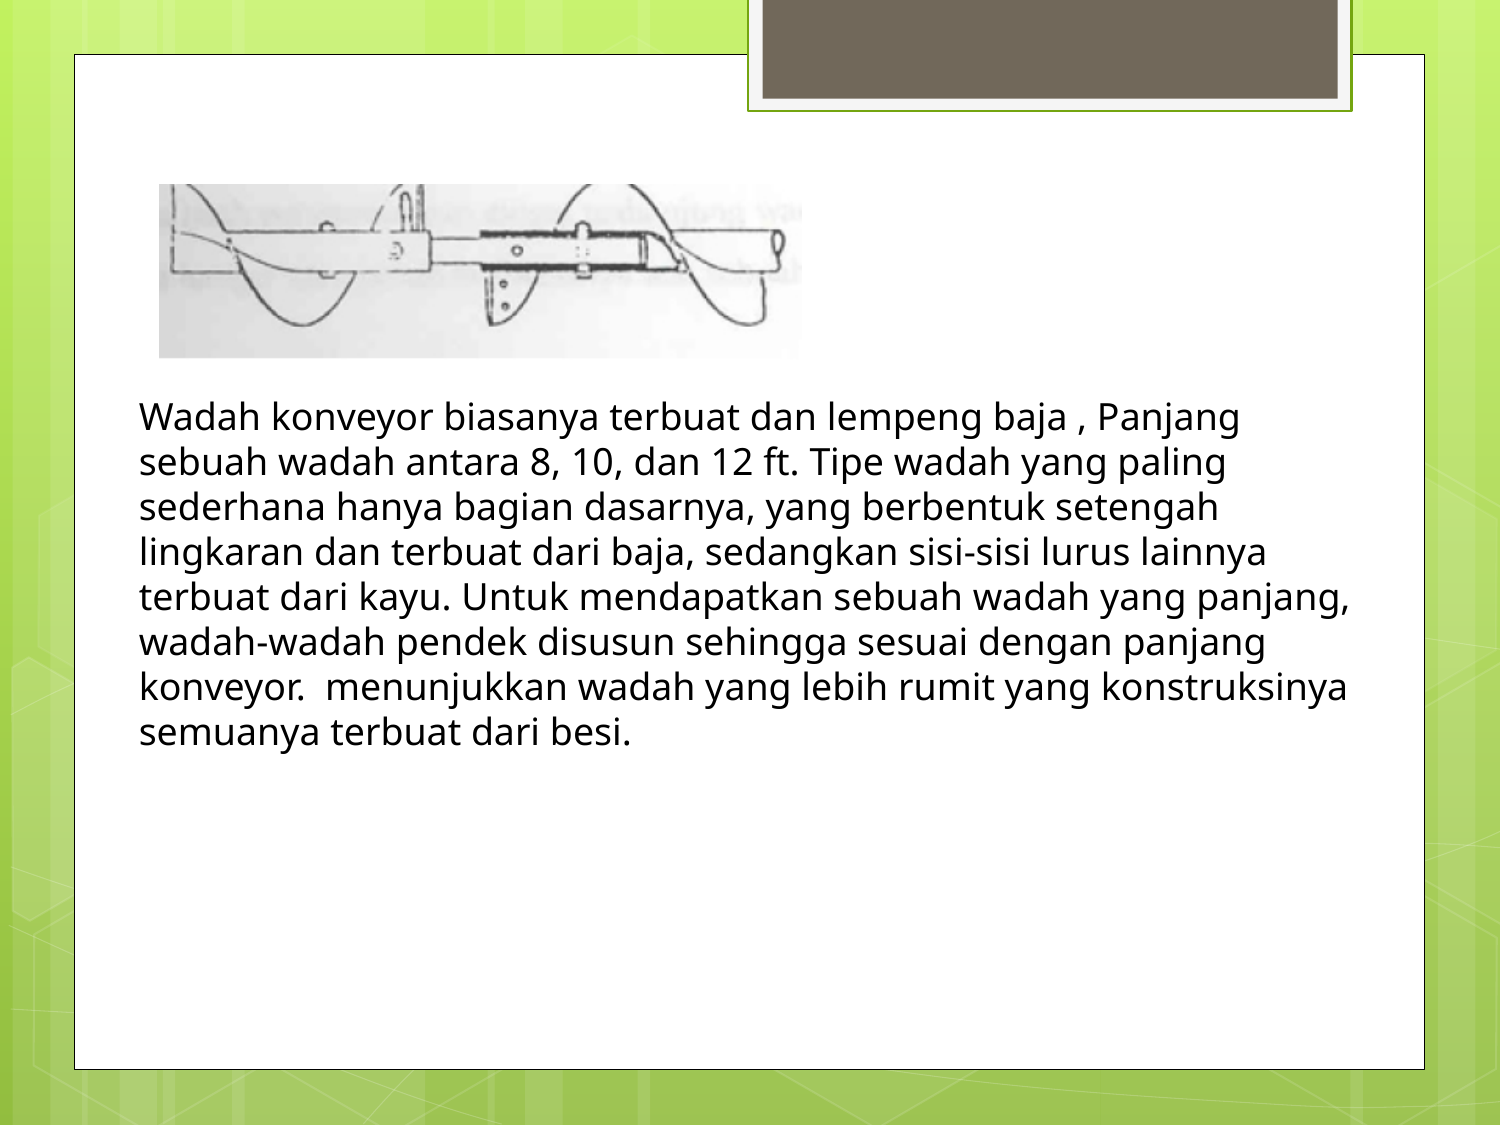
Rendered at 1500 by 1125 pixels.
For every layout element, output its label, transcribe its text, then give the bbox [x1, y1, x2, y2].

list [159, 184, 802, 360]
text_box Wadah konveyor biasanya terbuat dan lempeng baja , Panjang sebuah wadah antara 8, 10, dan 12 ft. Tipe wadah yang paling sederhana hanya bagian dasarnya, yang berbentuk setengah lingkaran dan terbuat dari baja, sedangkan sisi-sisi lurus lainnya terbuat dari kayu. Untuk mendapatkan sebuah wadah yang panjang, wadah-wadah pendek disusun sehingga sesuai dengan panjang konveyor. menunjukkan wadah yang lebih rumit yang konstruksinya semuanya terbuat dari besi. [123, 385, 1376, 760]
